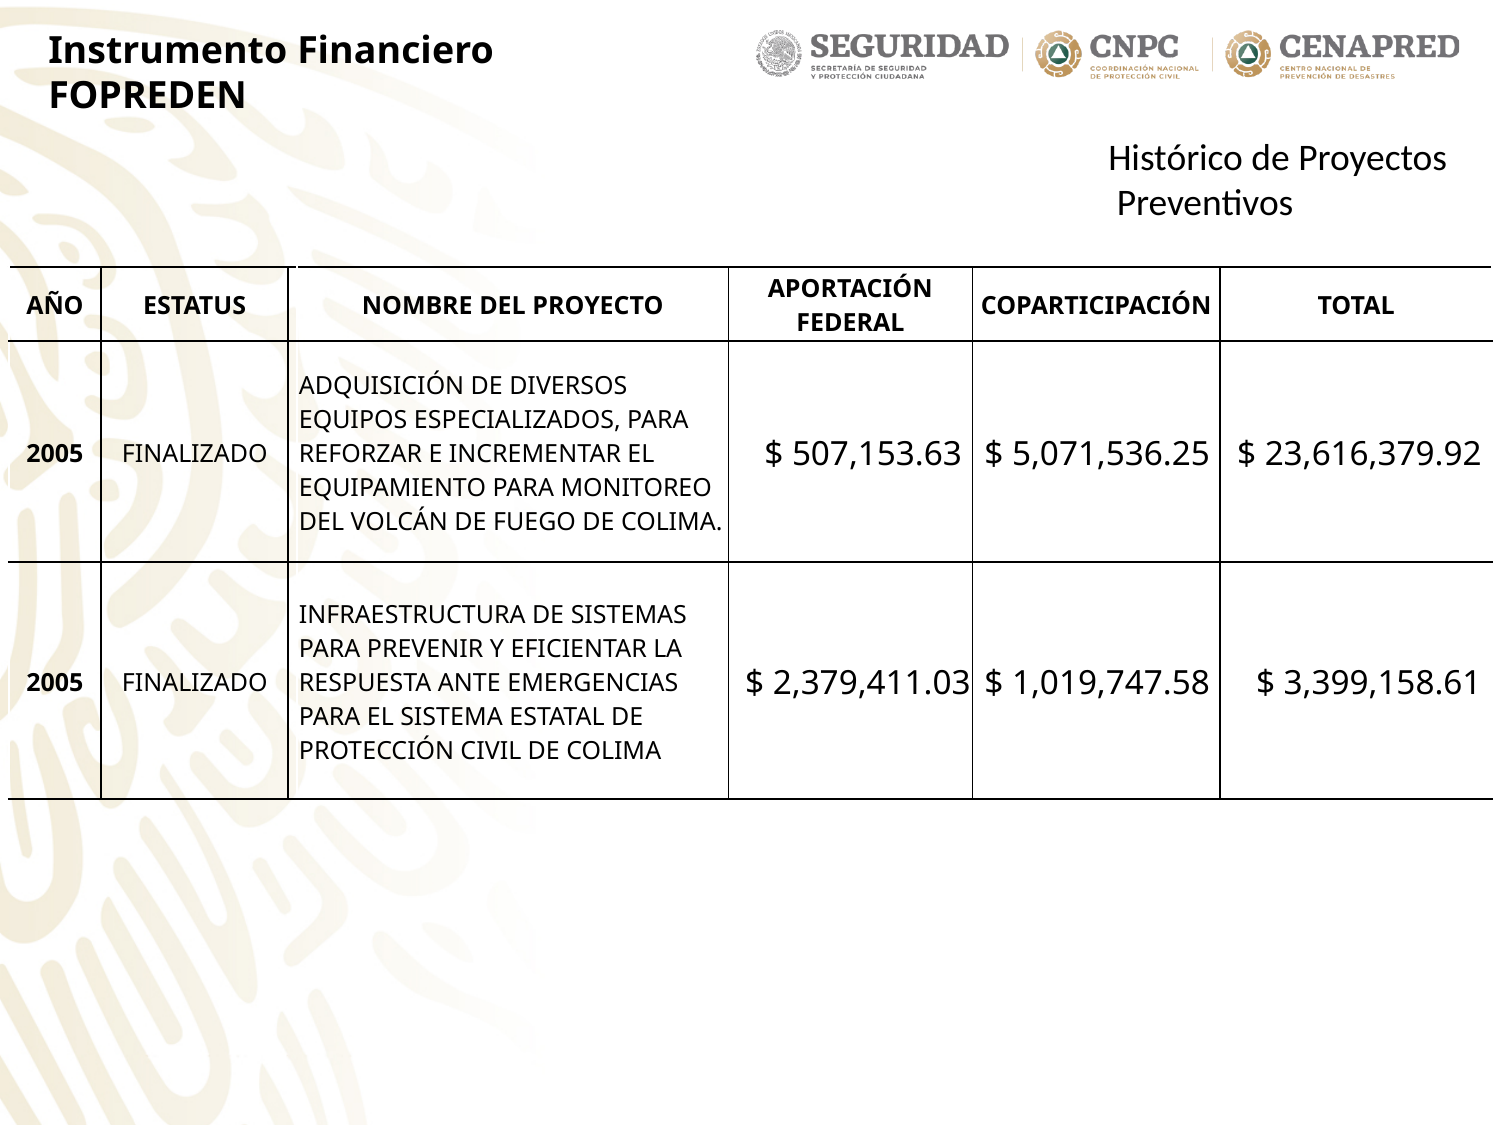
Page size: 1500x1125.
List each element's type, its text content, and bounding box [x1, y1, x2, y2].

table_cell 2005 [10, 563, 100, 798]
table_header TOTAL [1221, 268, 1491, 340]
table_cell FINALIZADO [102, 342, 287, 561]
table_cell INFRAESTRUCTURA DE SISTEMAS PARA PREVENIR Y EFICIENTAR LA RESPUESTA ANTE EMERGENCIAS PARA EL SISTEMA ESTATAL DE PROTECCIÓN CIVIL DE COLIMA [298, 563, 728, 798]
text_box Histórico de Proyectos Preventivos [1093, 125, 1463, 230]
table_cell $ 3,399,158.61 [1221, 563, 1491, 798]
table_cell FINALIZADO [102, 563, 287, 798]
text_box Instrumento Financiero FOPREDEN [33, 19, 519, 124]
table_header [289, 268, 296, 340]
picture [0, 3, 1460, 1125]
table_header APORTACIÓN FEDERAL [729, 268, 972, 340]
table_cell [289, 342, 296, 561]
table_cell $ 2,379,411.03 [729, 563, 972, 798]
table_cell $ 23,616,379.92 [1221, 342, 1491, 561]
table_header ESTATUS [102, 268, 287, 340]
table_cell ADQUISICIÓN DE DIVERSOS EQUIPOS ESPECIALIZADOS, PARA REFORZAR E INCREMENTAR EL EQUIPAMIENTO PARA MONITOREO DEL VOLCÁN DE FUEGO DE COLIMA. [298, 342, 728, 561]
table_header AÑO [10, 268, 100, 340]
table_cell $ 1,019,747.58 [973, 563, 1219, 798]
table_cell 2005 [10, 342, 100, 561]
table_cell [289, 563, 296, 798]
table_header COPARTICIPACIÓN [973, 268, 1219, 340]
table_cell $ 507,153.63 [729, 342, 972, 561]
table_header NOMBRE DEL PROYECTO [298, 268, 728, 340]
table_cell $ 5,071,536.25 [973, 342, 1219, 561]
